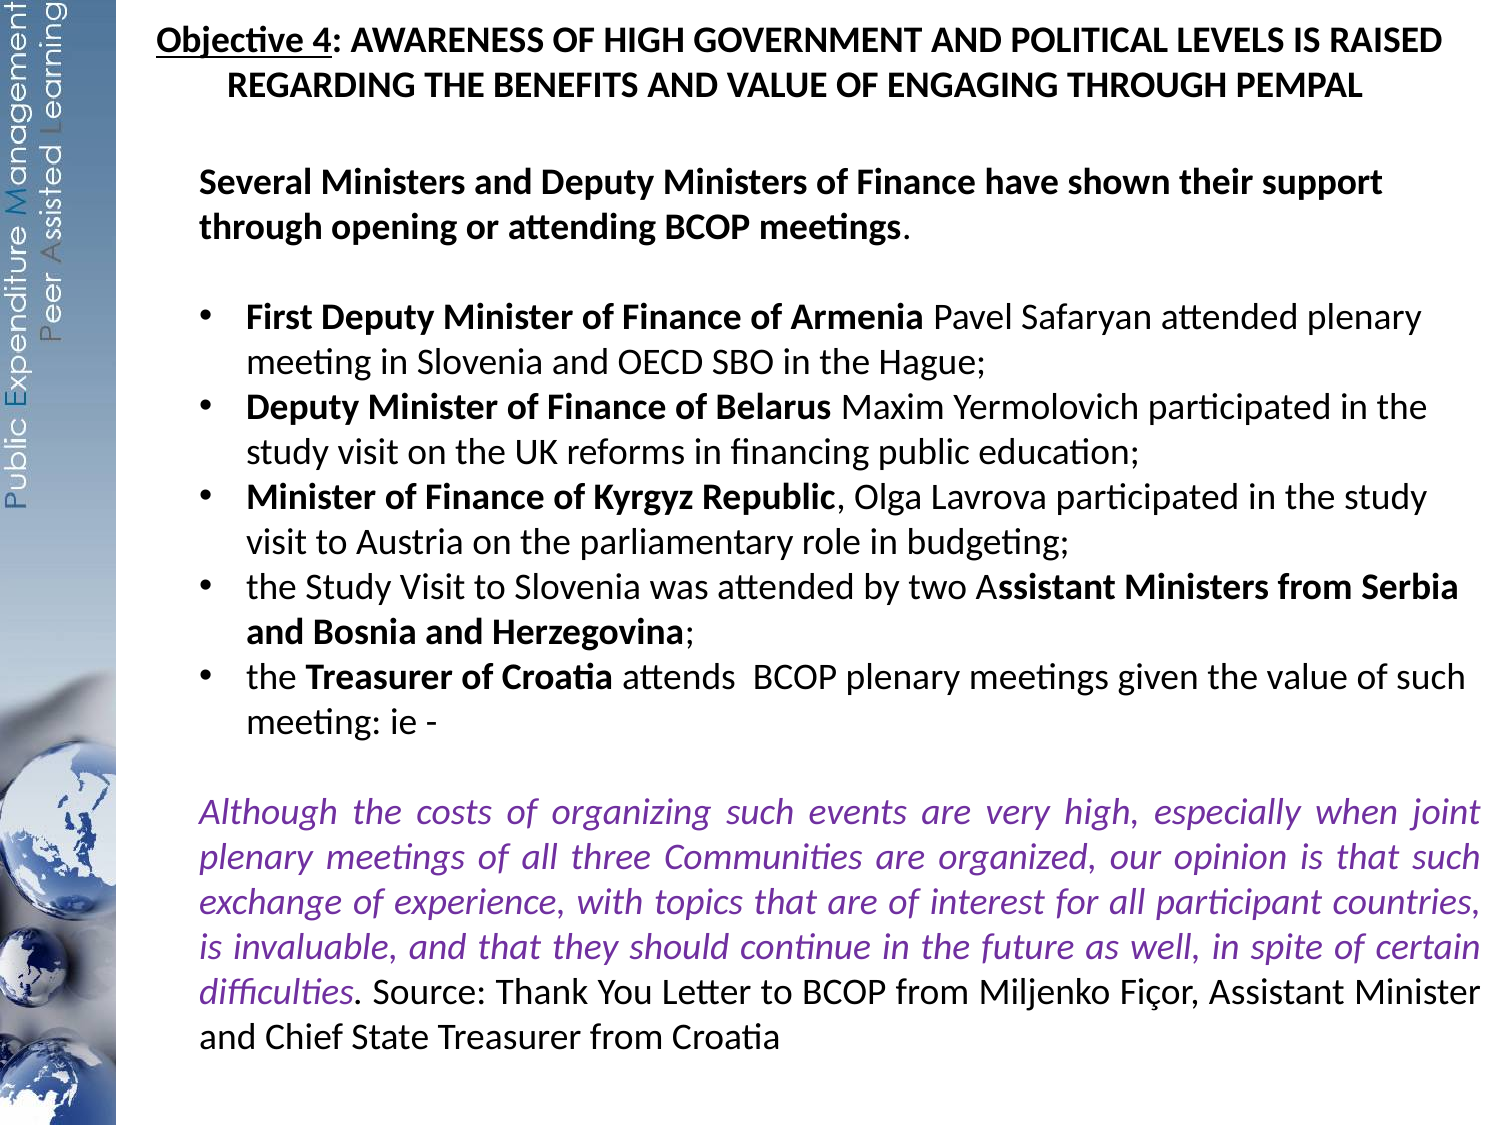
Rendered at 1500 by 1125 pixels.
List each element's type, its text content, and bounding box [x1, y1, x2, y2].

text_box Objective 4: AWARENESS OF HIGH GOVERNMENT AND POLITICAL LEVELS IS RAISED REGARDING THE BENEFITS AND VALUE OF ENGAGING THROUGH PEMPAL [137, 7, 1463, 158]
subtitle [162, 259, 1450, 1113]
text_box Several Ministers and Deputy Ministers of Finance have shown their support through opening or attending BCOP meetings. First Deputy Minister of Finance of Armenia Pavel Safaryan attended plenary meeting in Slovenia and OECD SBO in the Hague; Deputy Minister of Finance of Belarus Maxim Yermolovich participated in the study visit on the UK reforms in financing public education; Minister of Finance of Kyrgyz Republic, Olga Lavrova participated in the study visit to Austria on the parliamentary role in budgeting; the Study Visit to Slovenia was attended by two Assistant Ministers from Serbia and Bosnia and Herzegovina; the Treasurer of Croatia attends BCOP plenary meetings given the value of such meeting: ie - Although the costs of organizing such events are very high, especially when joint plenary meetings of all three Communities are organized, our opinion is that such exchange of experience, with topics that are of interest for all participant countries, is invaluable, and that they should continue in the future as well, in spite of certain difficulties. Source: Thank You Letter to BCOP from Miljenko Fiçor, Assistant Minister and Chief State Treasurer from Croatia [184, 149, 1497, 1065]
picture [0, 0, 116, 1125]
